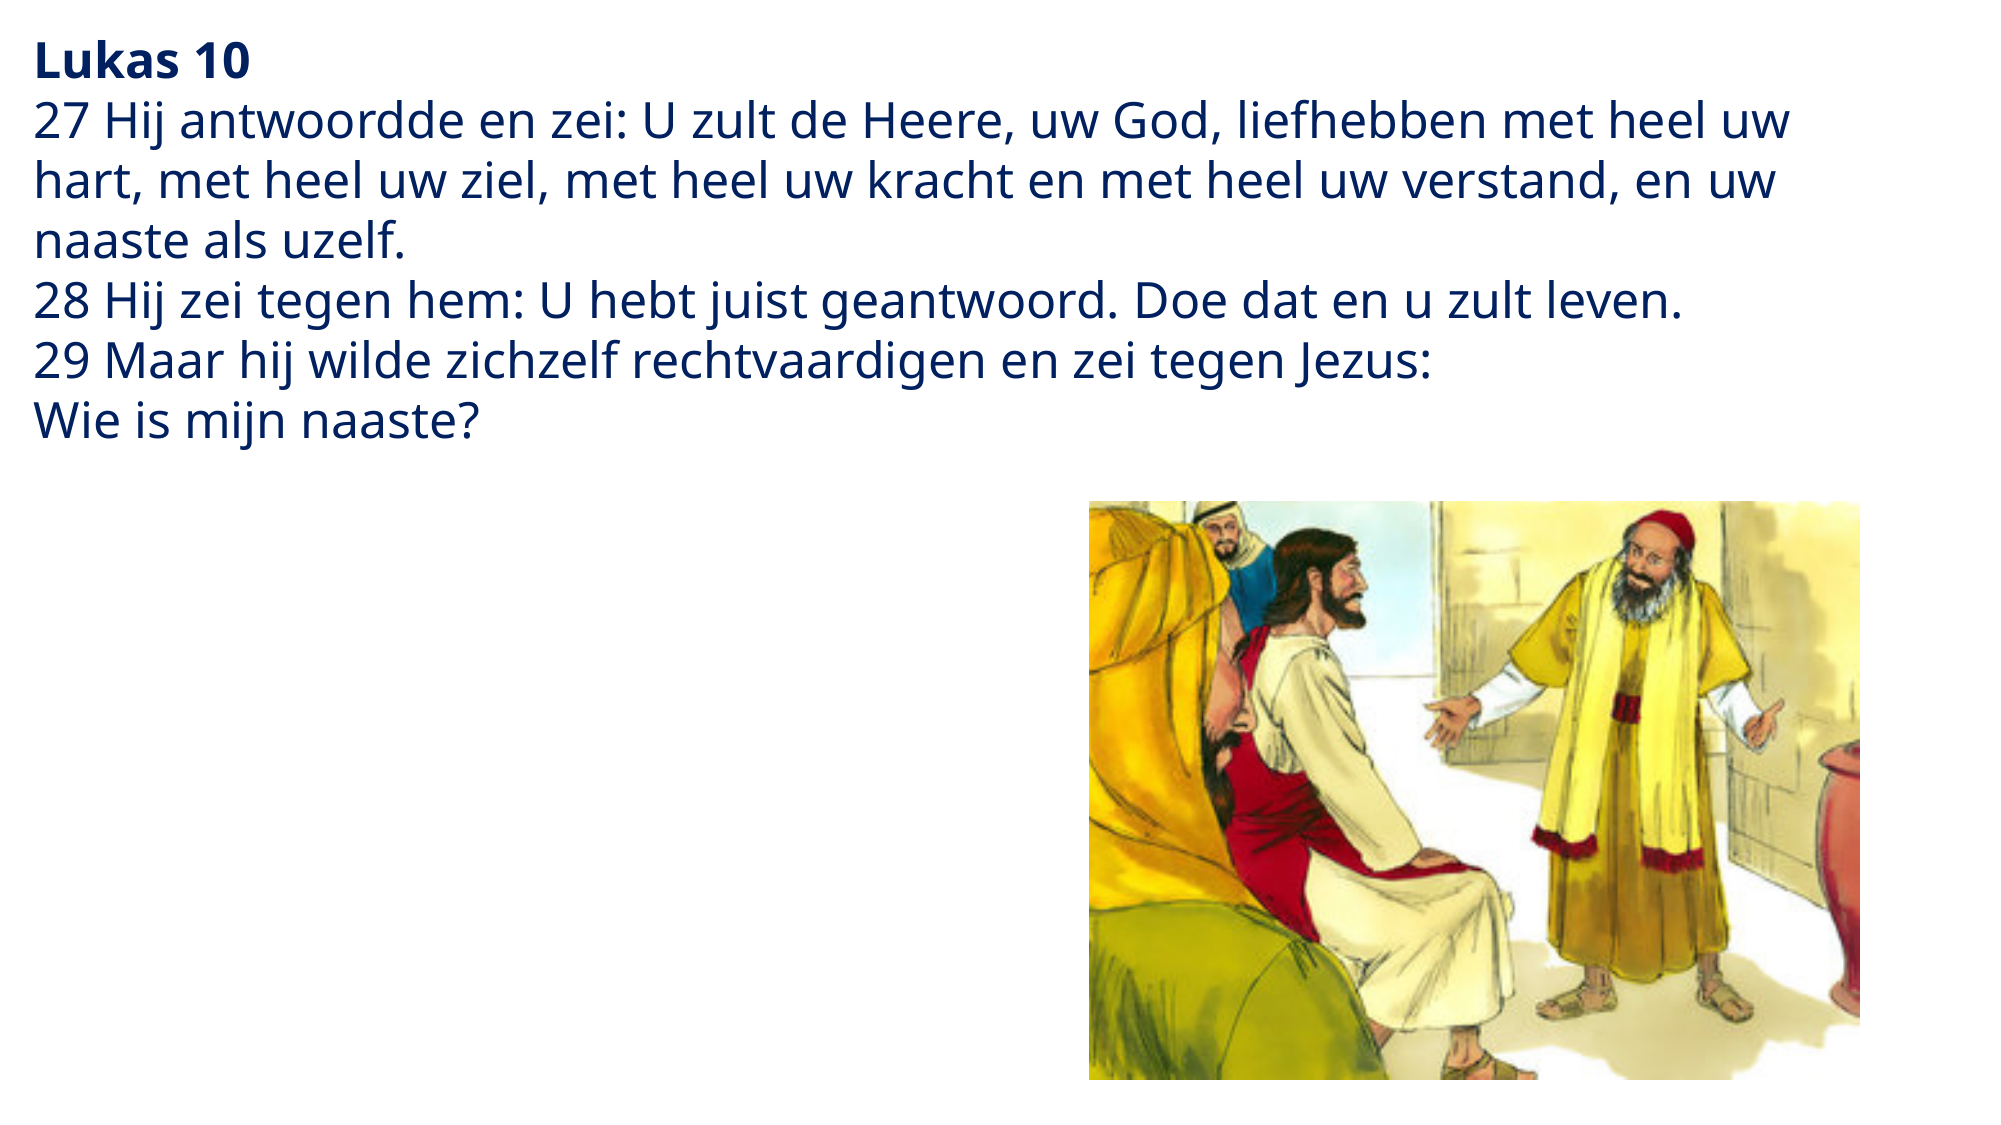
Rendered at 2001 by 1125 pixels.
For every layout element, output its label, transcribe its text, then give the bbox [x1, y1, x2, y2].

picture [1089, 501, 1860, 1080]
text_box Lukas 10 27 Hij antwoordde en zei: U zult de Heere, uw God, liefhebben met heel uw hart, met heel uw ziel, met heel uw kracht en met heel uw verstand, en uw naaste als uzelf. 28 Hij zei tegen hem: U hebt juist geantwoord. Doe dat en u zult leven. 29 Maar hij wilde zichzelf rechtvaardigen en zei tegen Jezus: Wie is mijn naaste? [18, 21, 1915, 456]
